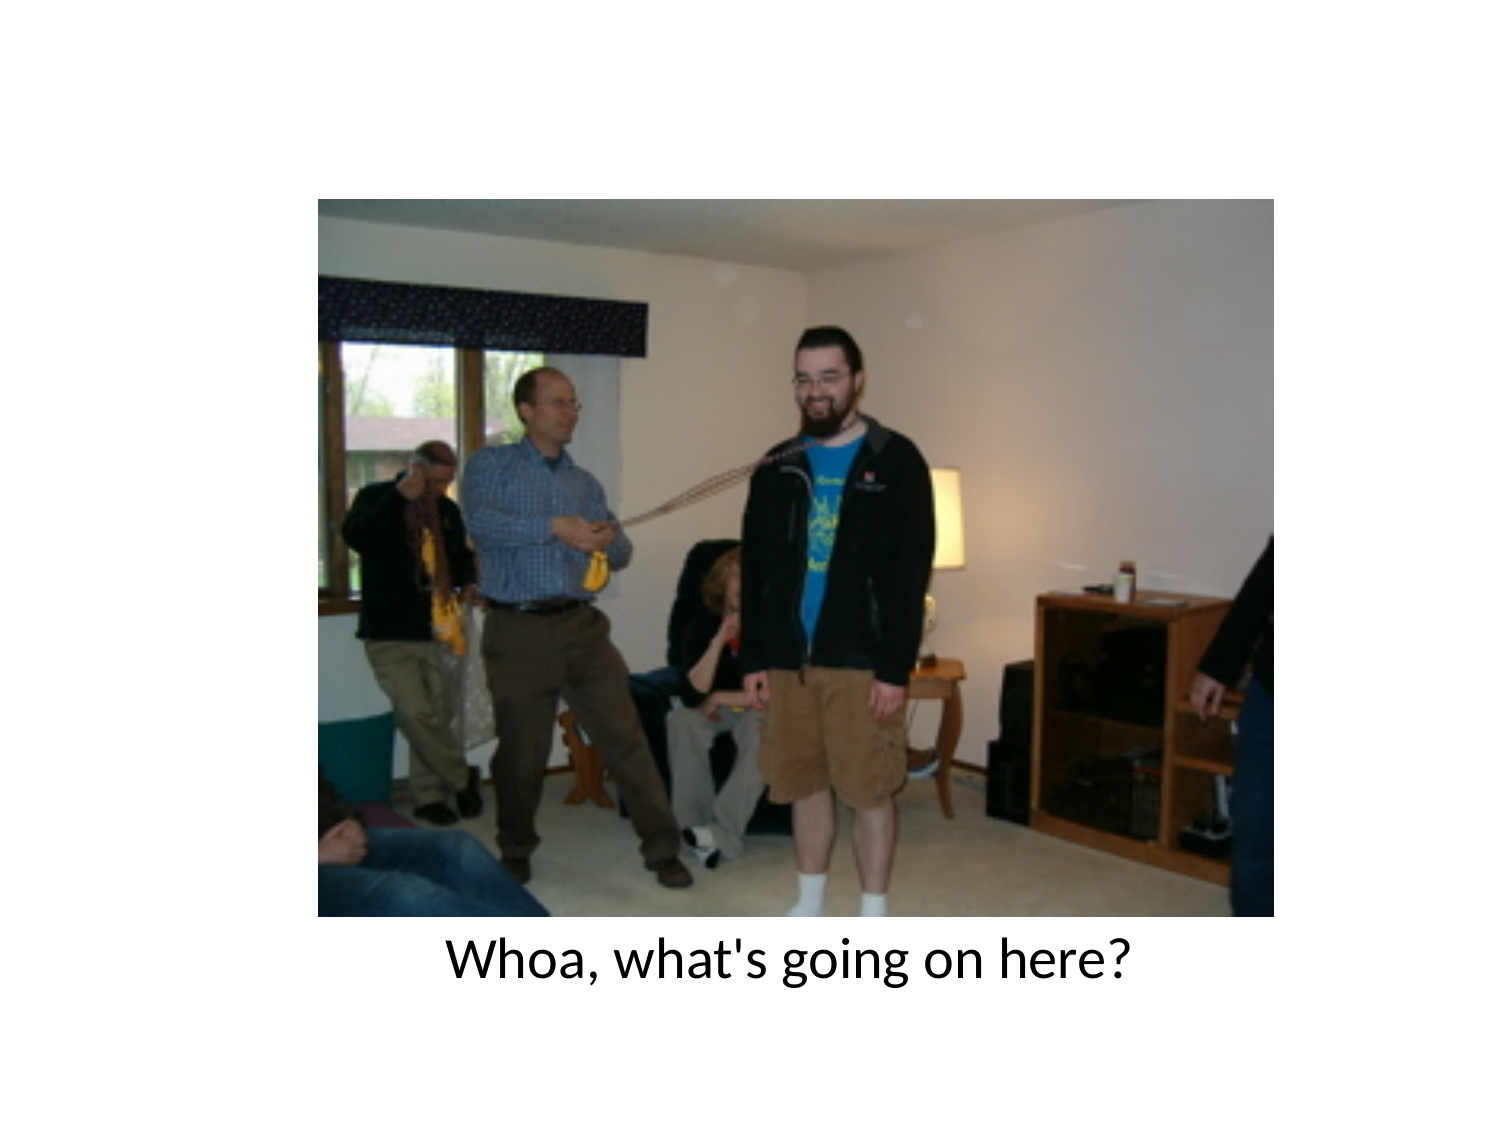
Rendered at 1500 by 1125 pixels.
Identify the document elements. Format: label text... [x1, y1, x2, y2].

picture [317, 199, 1274, 917]
title Whoa, what's going on here? [318, 924, 1274, 994]
